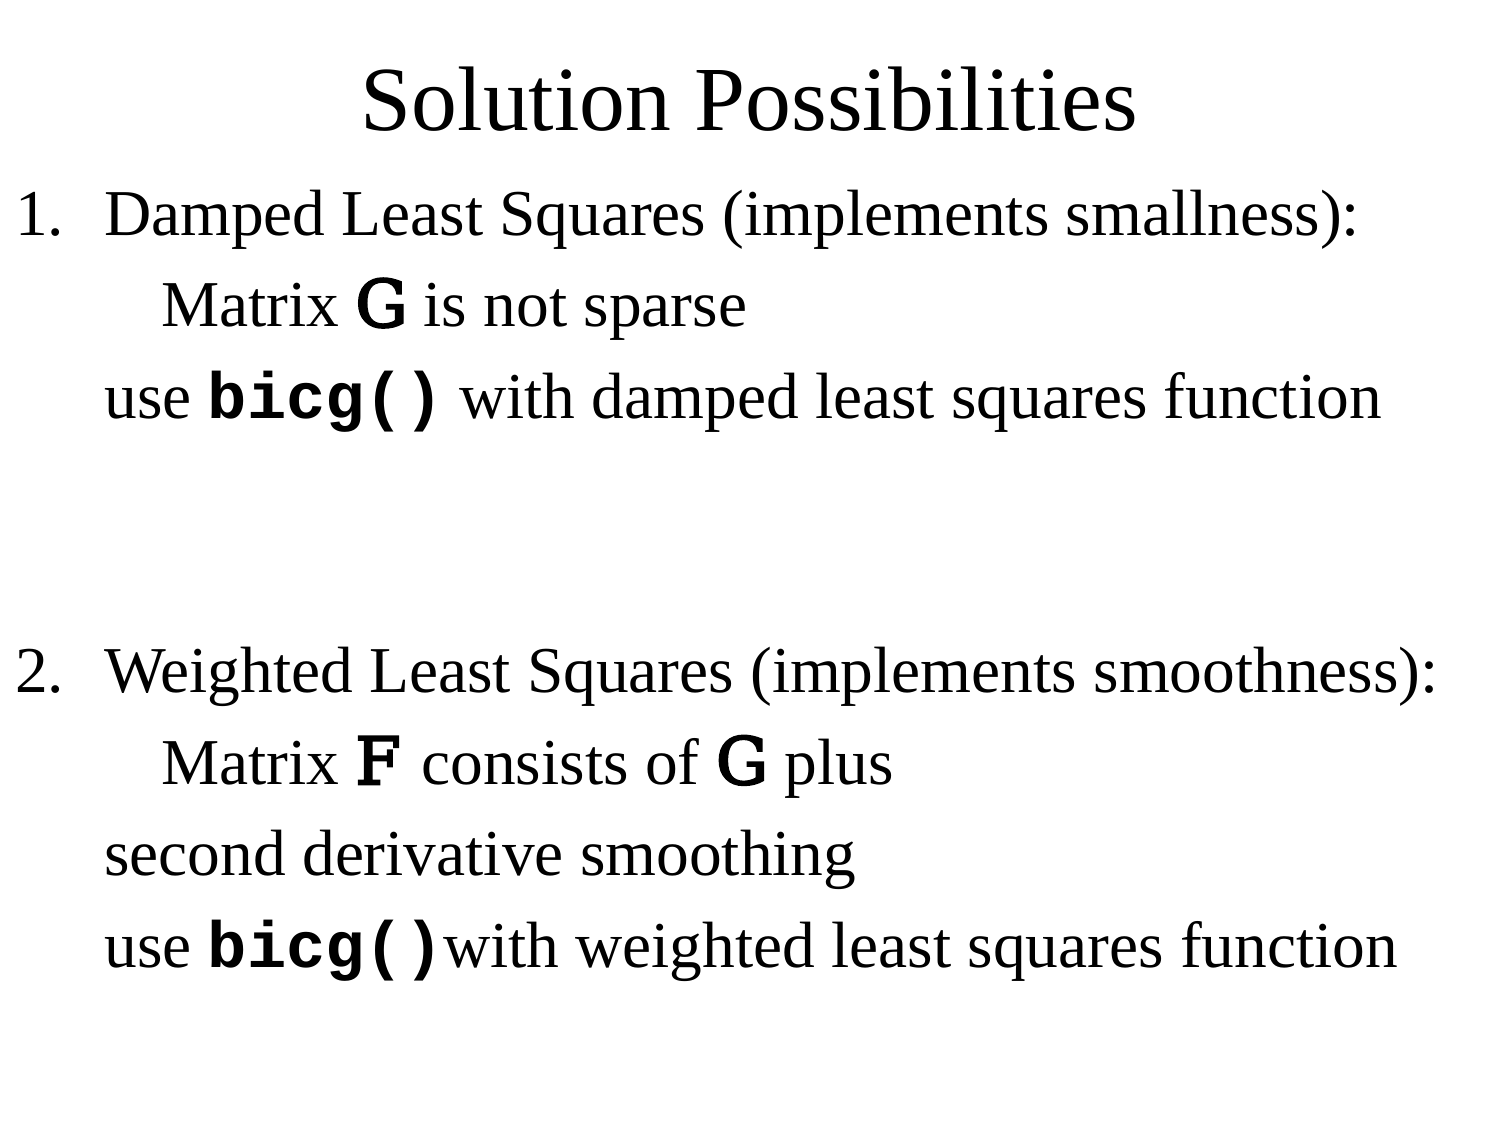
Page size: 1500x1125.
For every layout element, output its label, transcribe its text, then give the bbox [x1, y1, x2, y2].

list Damped Least Squares (implements smallness): Matrix G is not sparse use bicg() with damped least squares function 2. Weighted Least Squares (implements smoothness): Matrix F consists of G plus second derivative smoothing use bicg()with weighted least squares function [0, 162, 1500, 1000]
title Solution Possibilities [75, 0, 1425, 162]
